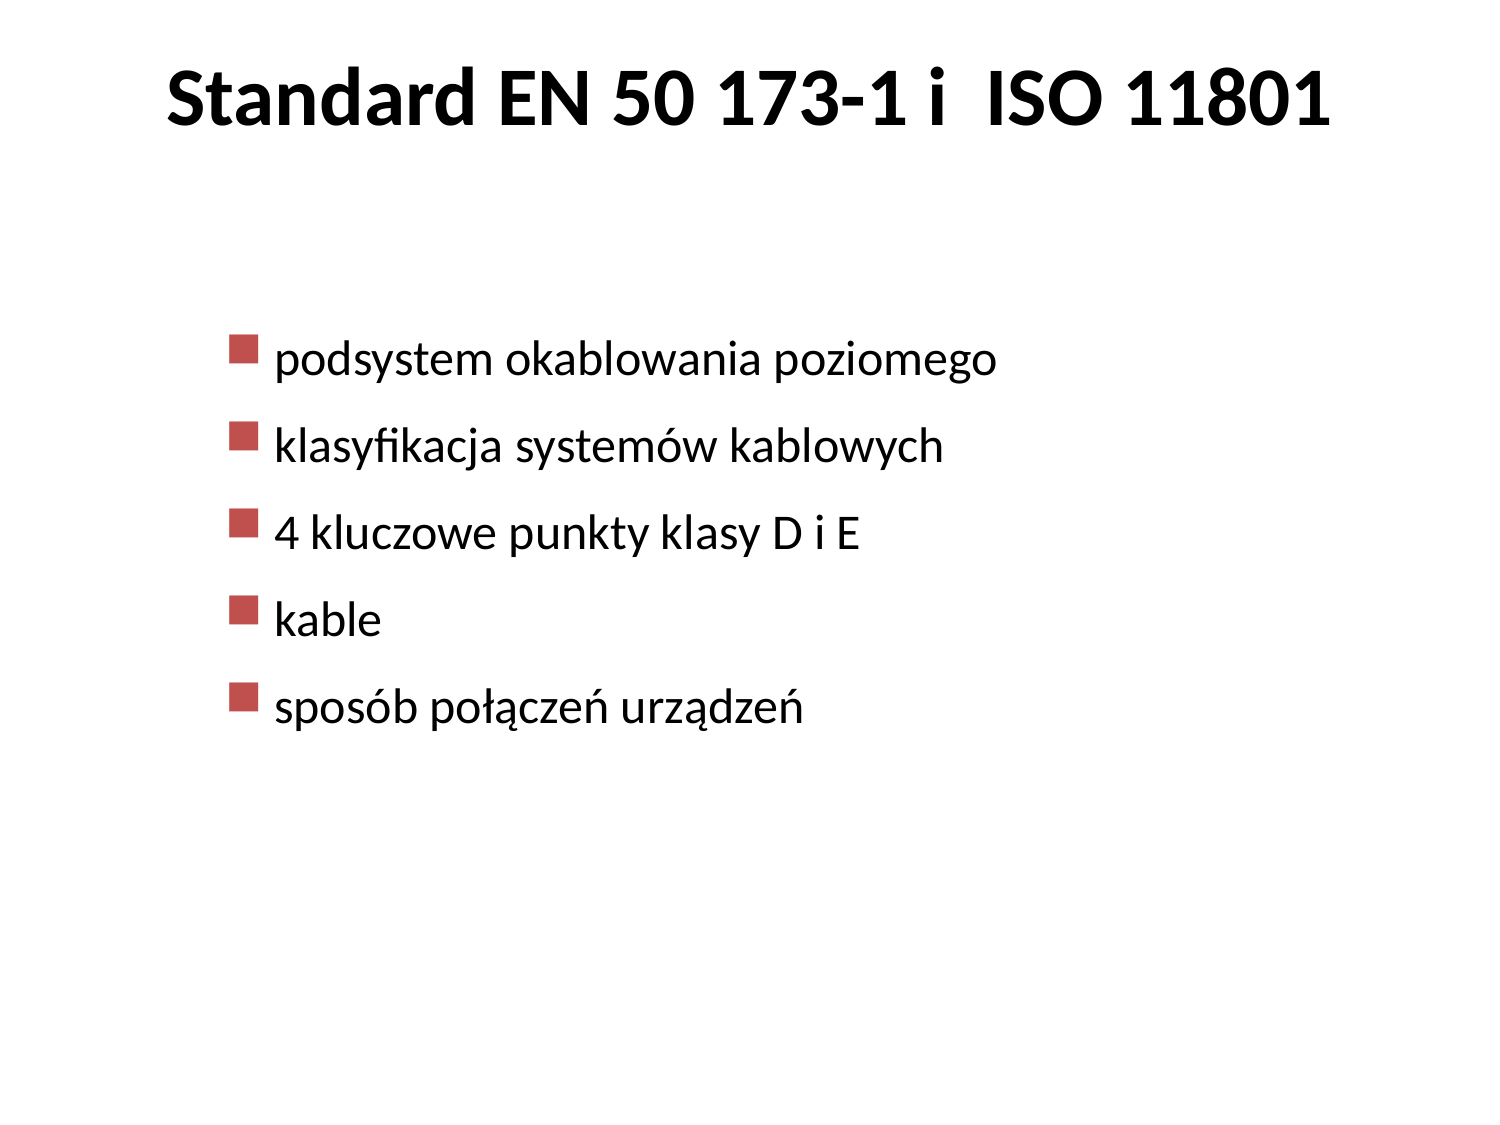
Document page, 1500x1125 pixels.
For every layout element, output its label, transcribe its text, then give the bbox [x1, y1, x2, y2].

text_box podsystem okablowania poziomego klasyfikacja systemów kablowych 4 kluczowe punkty klasy D i E kable sposób połączeń urządzeń [209, 493, 1237, 741]
list [68, 402, 1419, 493]
title Standard EN 50 173-1 i ISO 11801 [0, 0, 1500, 184]
text_box podsystem okablowania poziomego klasyfikacja systemów kablowych 4 kluczowe punkty klasy D i E kable sposób połączeń urządzeń [209, 290, 1237, 402]
